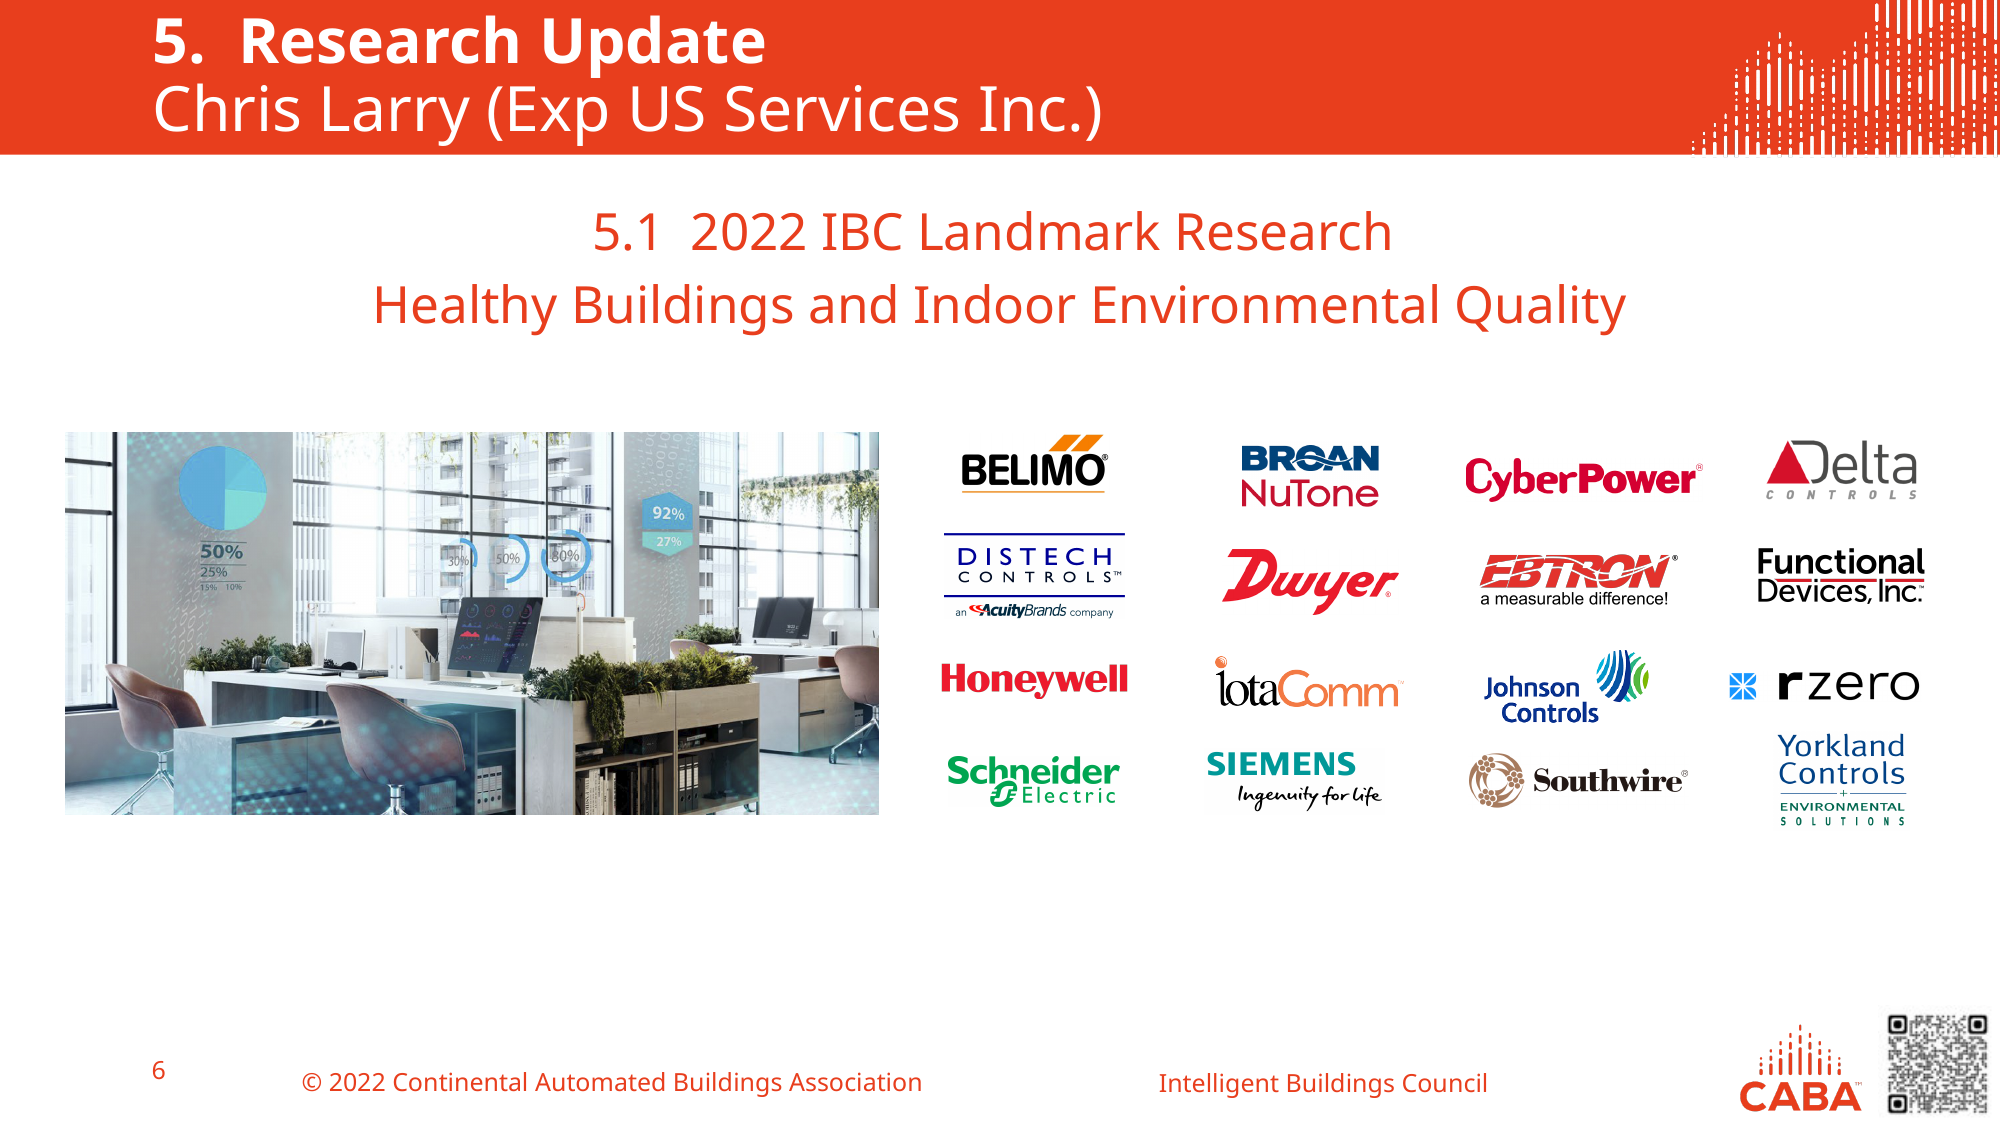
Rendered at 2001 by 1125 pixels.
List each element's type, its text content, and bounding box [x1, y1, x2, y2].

picture [65, 432, 879, 815]
list 5.1 2022 IBC Landmark Research Healthy Buildings and Indoor Environmental Quality [352, 198, 1648, 354]
picture [1878, 1005, 1998, 1124]
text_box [940, 433, 1925, 831]
slide_number 6 [136, 1042, 239, 1101]
title 5. Research Update Chris Larry (Exp US Services Inc.) [137, 2, 1754, 76]
